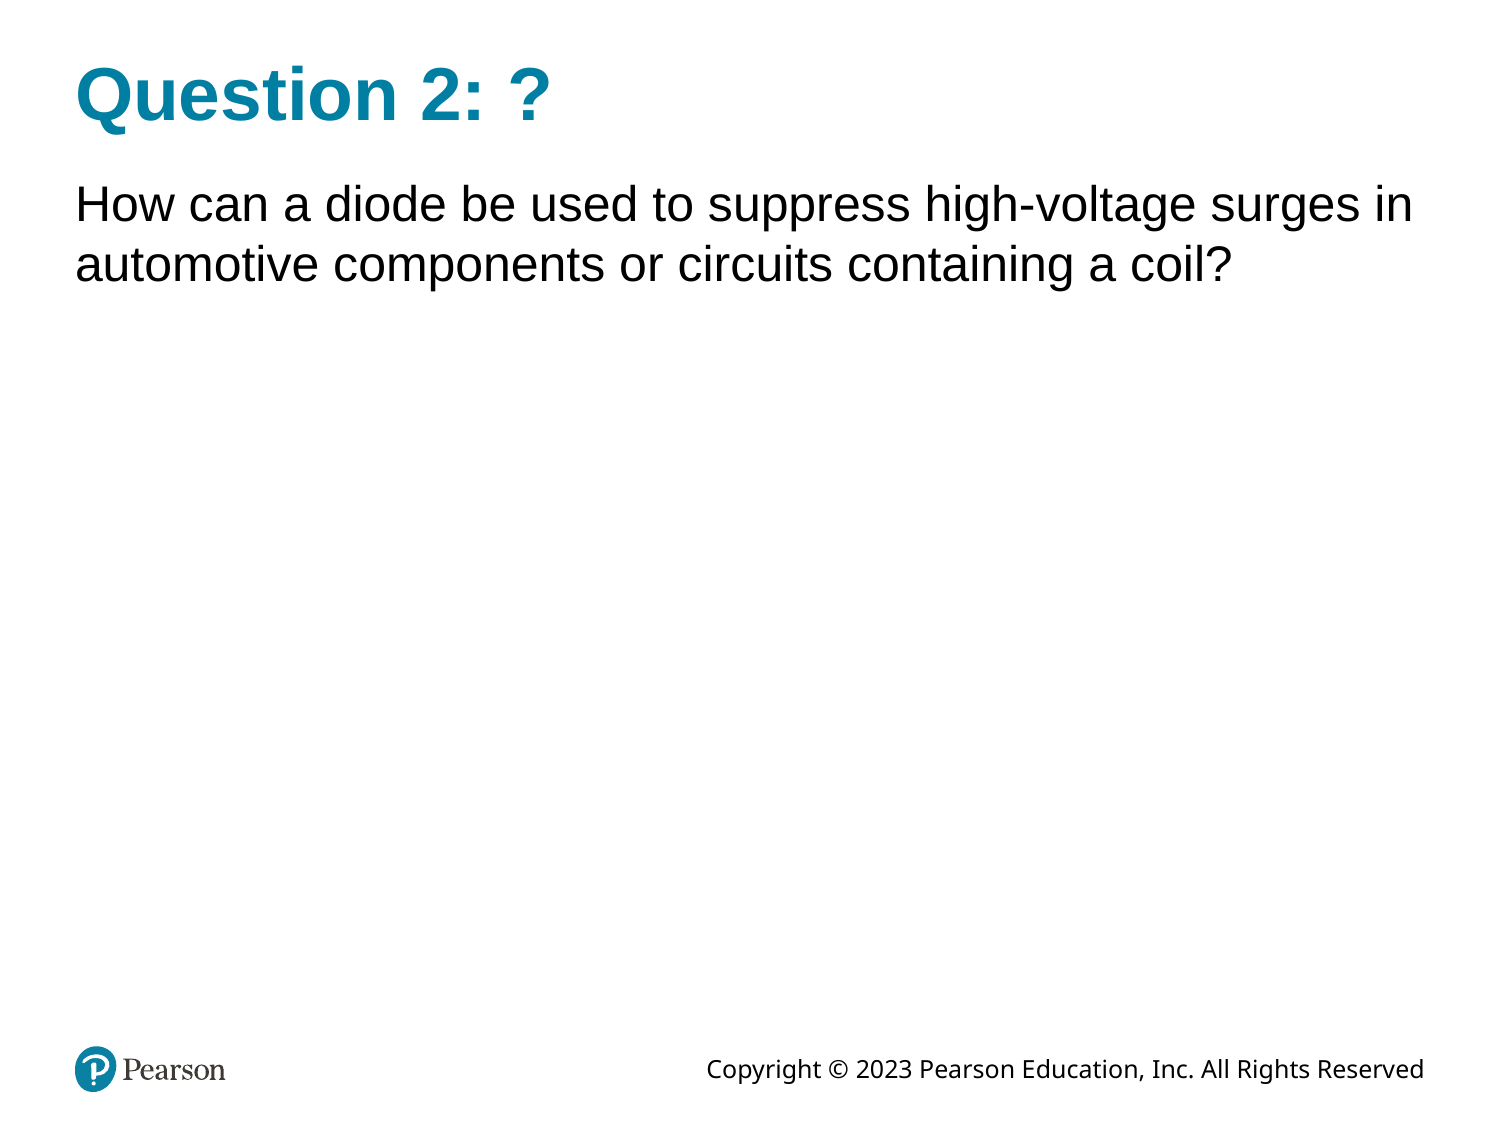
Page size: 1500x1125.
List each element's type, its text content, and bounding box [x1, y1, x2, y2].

title Question 2: ? [75, 37, 1425, 164]
list How can a diode be used to suppress high-voltage surges in automotive components or circuits containing a coil? [75, 164, 1425, 817]
